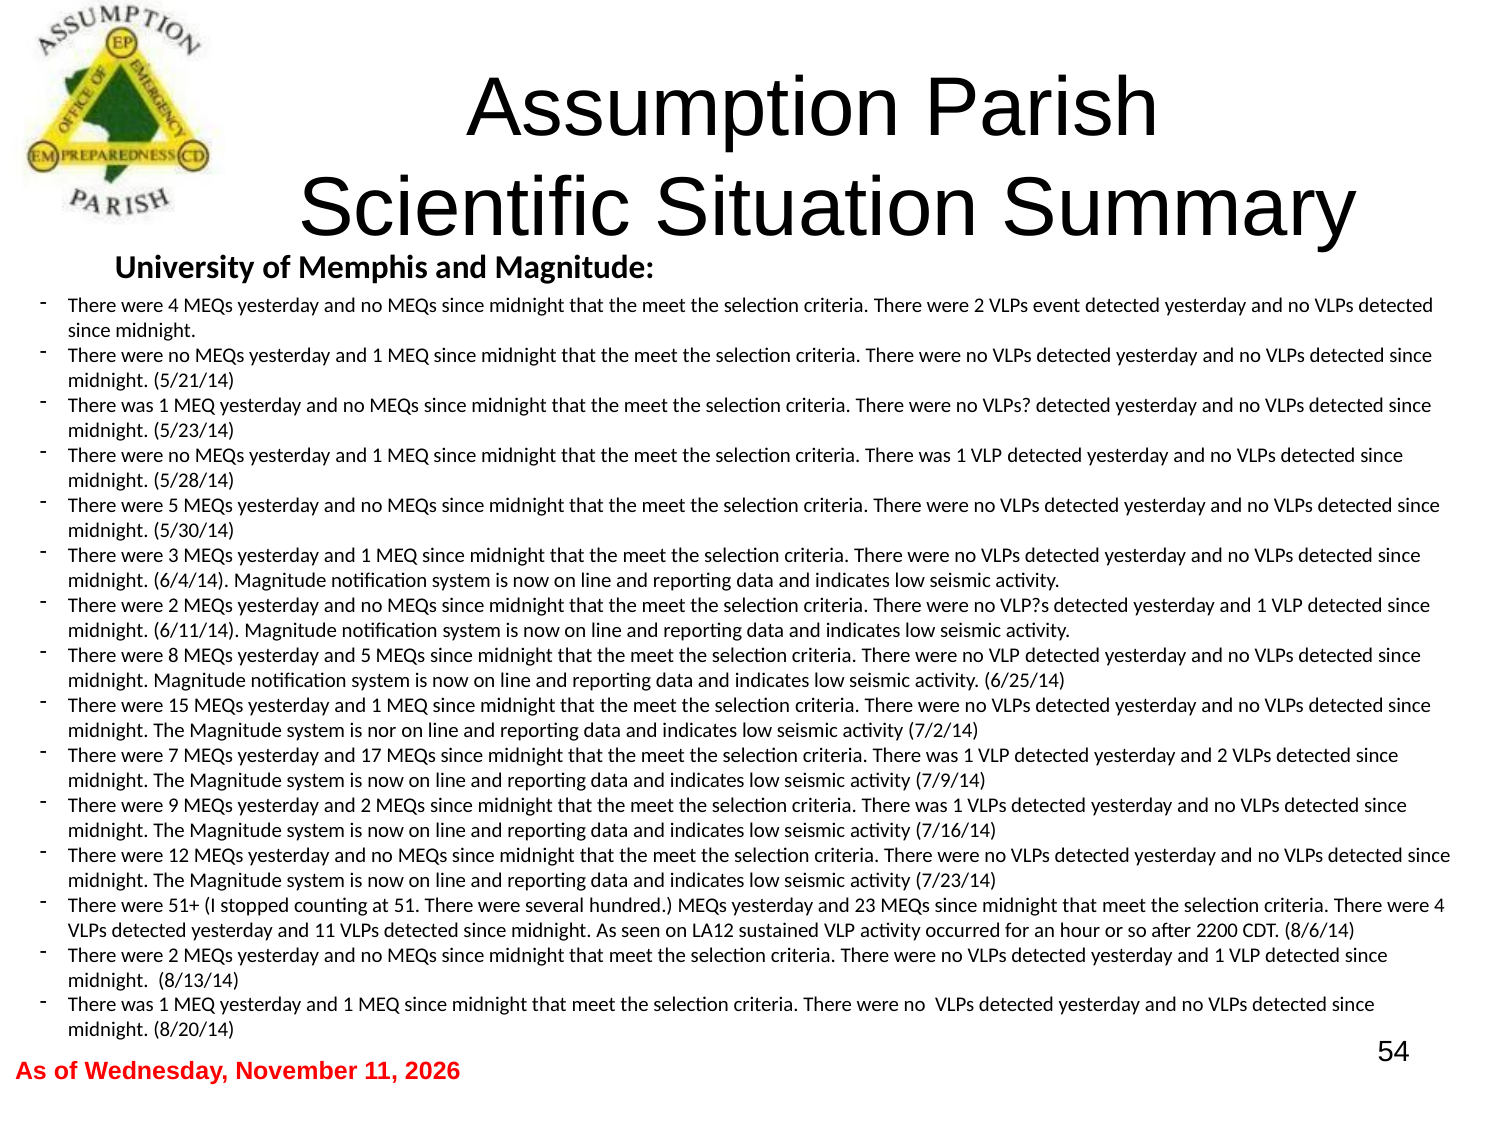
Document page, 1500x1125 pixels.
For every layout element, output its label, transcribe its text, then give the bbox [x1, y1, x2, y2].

text_box Assumption Parish Scientific Situation Summary [227, 45, 1500, 233]
text_box University of Memphis and Magnitude: [99, 237, 1413, 284]
text_box As of Wednesday, October 08, 2014 [0, 1046, 650, 1125]
text_box There were 4 MEQs yesterday and no MEQs​​​ since midnight that the meet the selection criteria. There were 2 VLPs event​ detected yesterday and no VLPs detected since midnight. There were no MEQs yesterday and 1 MEQ since midnight that the meet the selection criteria. There were no VLPs​ detected yesterday and no VLPs detected since midnight. (5/21/14) There was 1 MEQ yesterday and no MEQs since midnight that the meet the selection criteria. There were no VLPs? detected yesterday and no VLPs detected since midnight. (5/23/14) There were no MEQs yesterday and 1 MEQ since midnight that the meet the selection criteria. There was 1 VLP​ detected yesterday and no VLPs detected since midnight. (5/28/14) There were 5 MEQs yesterday and no MEQs since midnight that the meet the selection criteria. There were no VLP​s detected yesterday and no VLPs detected since midnight. (5/30/14) There were 3 MEQs yesterday and 1 MEQ since midnight that the meet the selection criteria. There were no VLP​s detected yesterday and no VLPs detected since midnight. (6/4/14). Magnitude notification system is now on line and reporting data and indicates low seismic activity. There were 2 MEQs yesterday and no MEQs since midnight that the meet the selection criteria. There were no VLP?s detected yesterday and 1 VLP detected since midnight. (6/11/14). Magnitude notification system is now on line and reporting data and indicates low seismic activity. There were 8 MEQs yesterday and 5 MEQs since midnight that the meet the selection criteria. There were no VLP​ detected yesterday and no VLPs detected since midnight. Magnitude notification system is now on line and reporting data and indicates low seismic activity. (6/25/14) There were 15 MEQs yesterday and 1 MEQ since midnight that the meet the selection criteria. There were no VLP​s detected yesterday and no VLPs detected since midnight. The Magnitude system is nor on line and reporting data and indicates low seismic activity (7/2/14) There were 7 MEQs yesterday and 17 MEQs since midnight that the meet the selection criteria. There was 1 VLP​ detected yesterday and 2 VLPs detected since midnight. The Magnitude system is now on line and reporting data and indicates low seismic activity (7/9/14) There were 9 MEQs yesterday and 2 MEQs since midnight that the meet the selection criteria. There was 1 VLPs detected yesterday and no VLPs detected since midnight. The Magnitude system is now on line and reporting data and indicates low seismic activity (7/16/14) There were 12 MEQs yesterday and no MEQs since midnight that the meet the selection criteria. There were no VLPs detected yesterday and no VLPs detected since midnight. The Magnitude system is now on line and reporting data and indicates low seismic activity (7/23/14) There were 51+ (I stopped counting at 51. There were several hundred.) MEQs yesterday and 23 MEQs since midnight that meet the selection criteria. There were 4 VLPs detected yesterday and 11 VLPs detected since midnight. As seen on LA12 sustained VLP activity occurred for an hour or so after 2200 CDT. (8/6/14) There were 2 MEQs yesterday and no MEQs since midnight that meet the selection criteria. There were no VLPs detected yesterday and 1 VLP detected since midnight. (8/13/14) There was 1 MEQ yesterday and 1 MEQ since midnight that meet the selection criteria. There were no VLPs detected yesterday and no VLPs detected since midnight. (8/20/14) [24, 284, 1475, 1049]
slide_number 54 [1074, 1049, 1426, 1103]
picture [0, 0, 226, 229]
